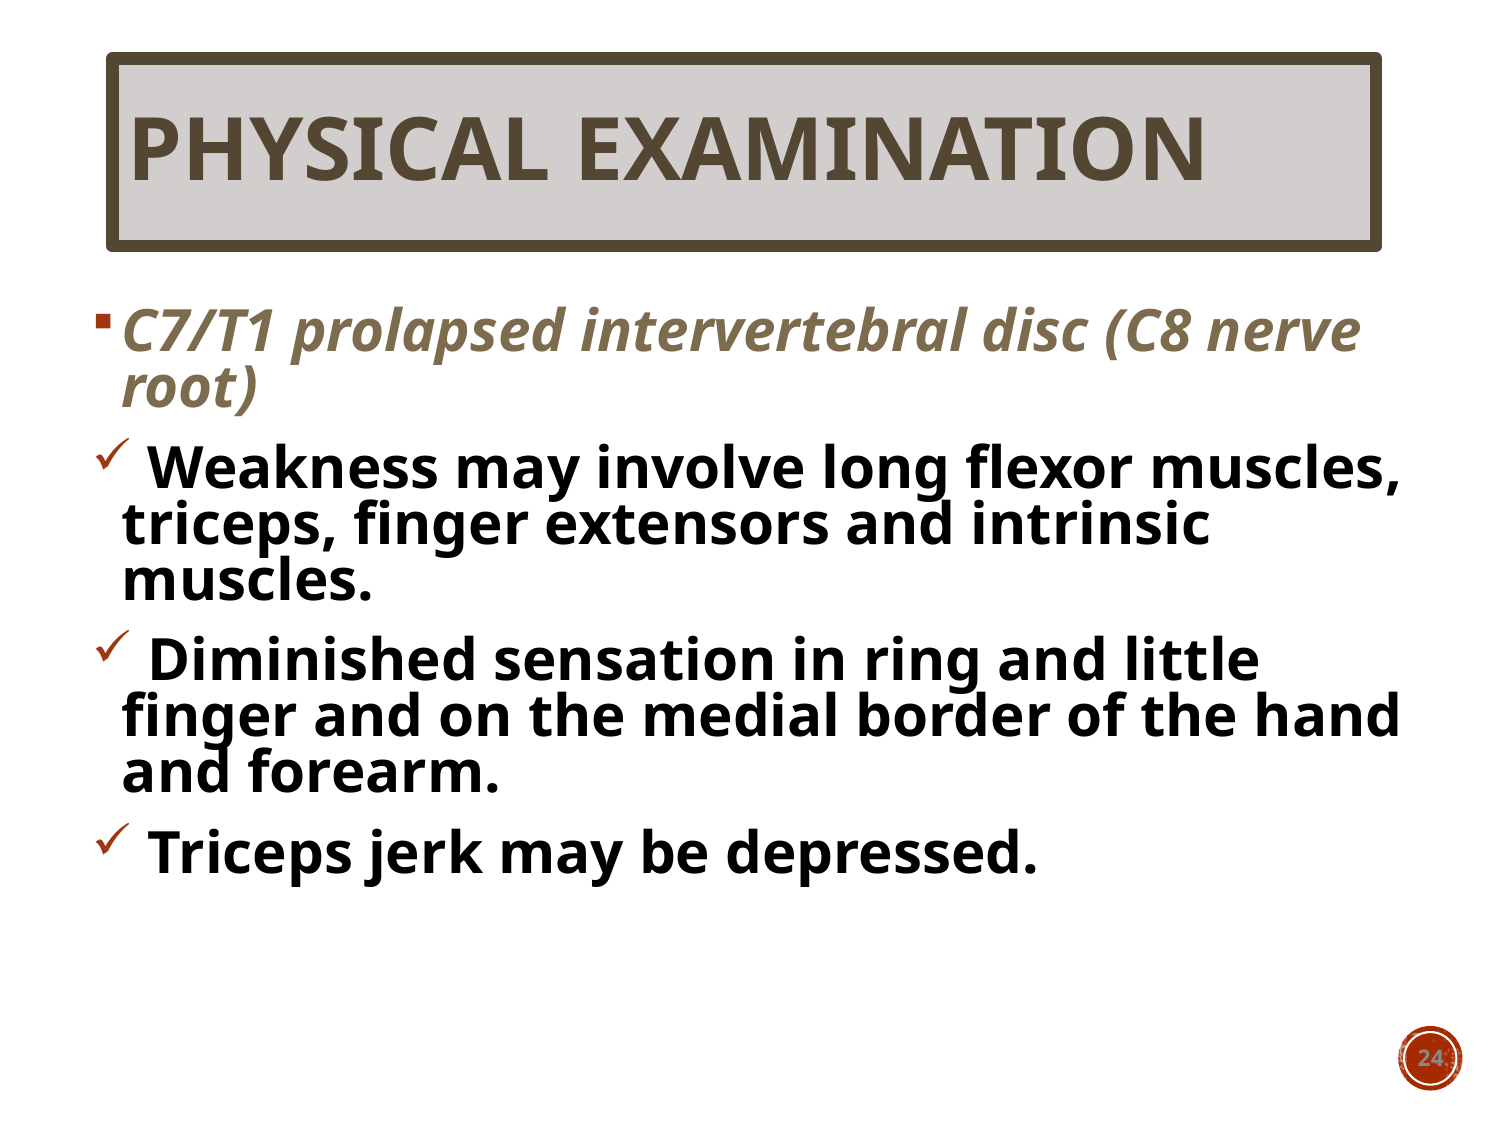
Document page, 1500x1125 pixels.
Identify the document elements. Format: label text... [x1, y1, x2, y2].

list C7/T1 prolapsed intervertebral disc (C8 nerve root) Weakness may involve long flexor muscles, triceps, finger extensors and intrinsic muscles. Diminished sensation in ring and little finger and on the medial border of the hand and forearm. Triceps jerk may be depressed. [76, 299, 1465, 1020]
title Physical Examination [112, 58, 1376, 247]
slide_number 24 [1391, 1028, 1471, 1089]
